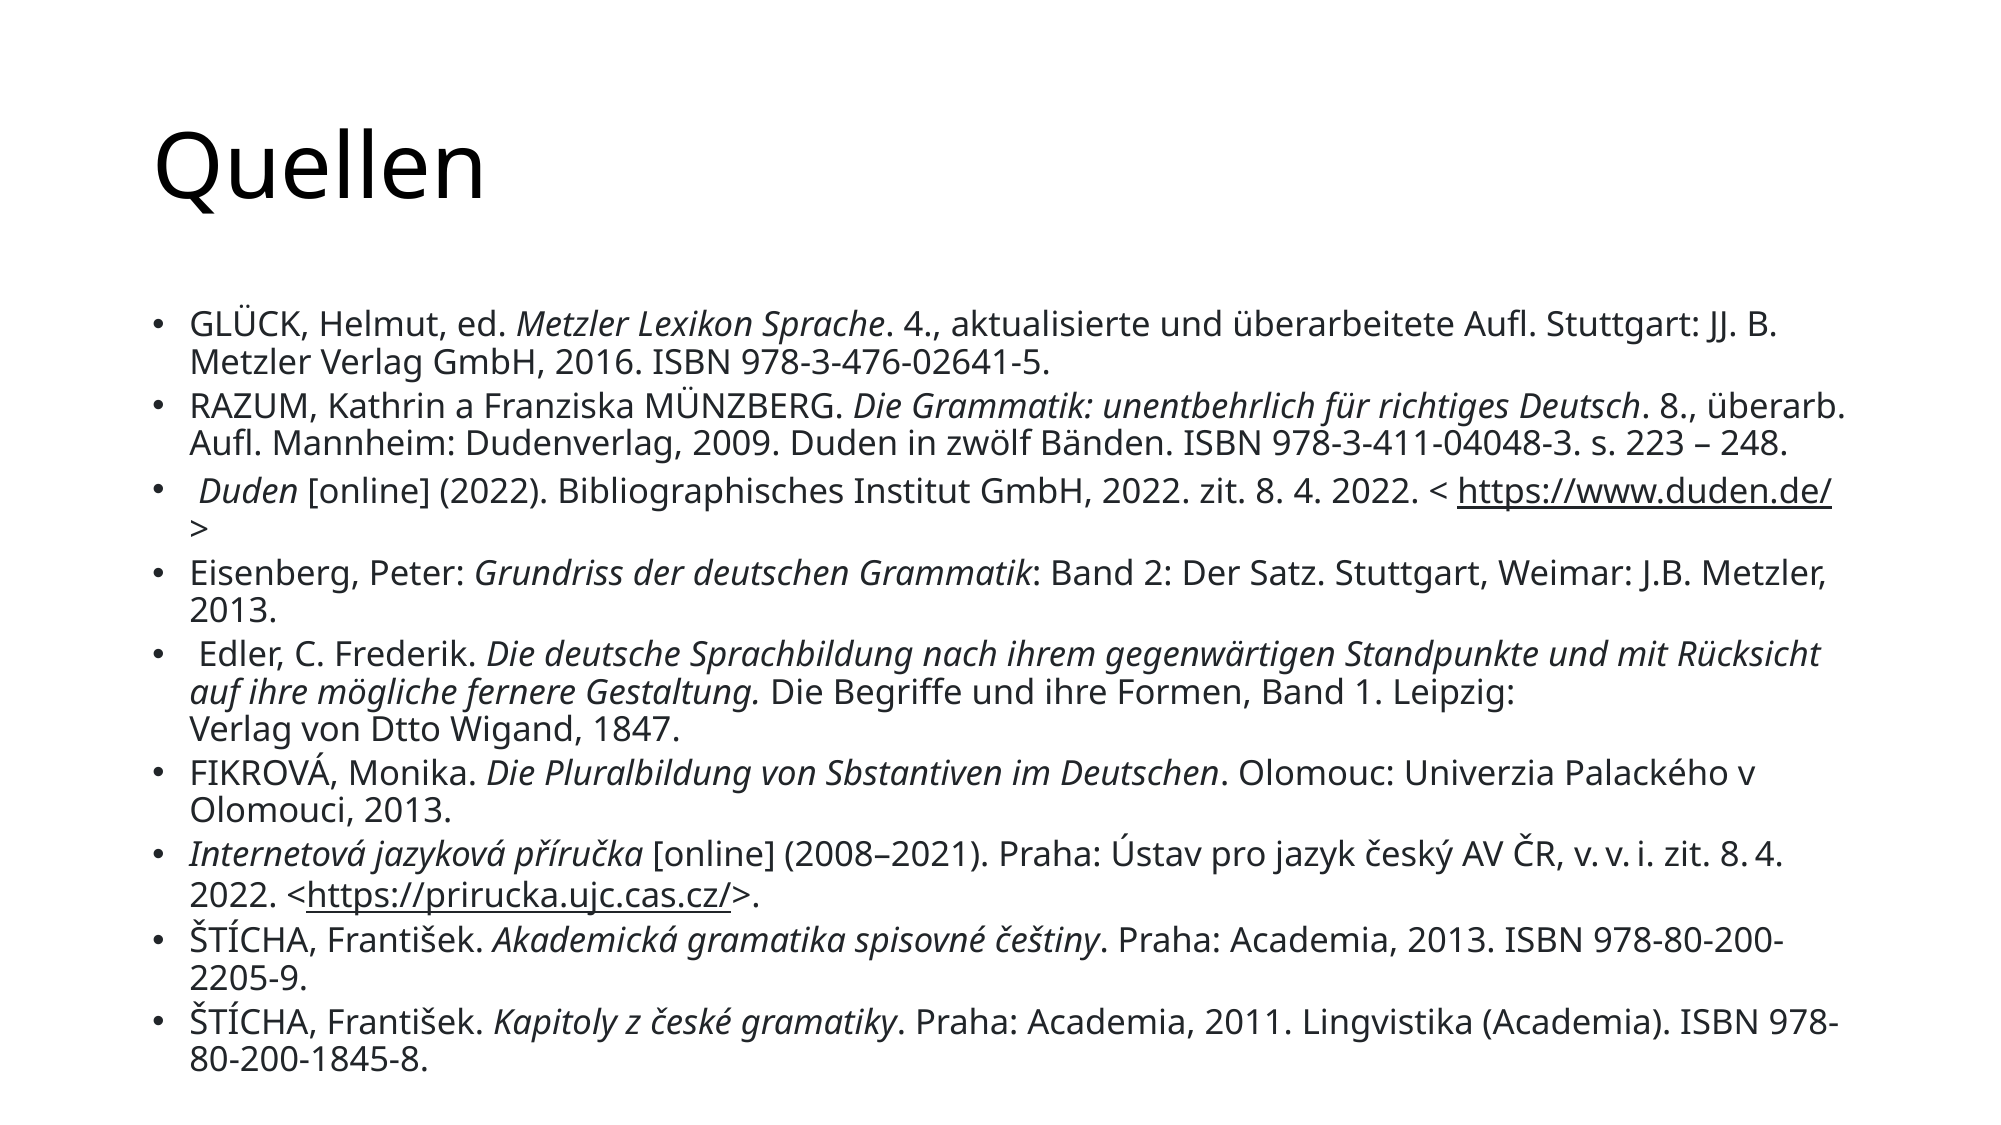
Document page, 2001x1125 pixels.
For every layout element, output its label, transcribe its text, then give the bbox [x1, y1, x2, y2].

list GLÜCK, Helmut, ed. Metzler Lexikon Sprache. 4., aktualisierte und überarbeitete Aufl. Stuttgart: JJ. B. Metzler Verlag GmbH, 2016. ISBN 978-3-476-02641-5. RAZUM, Kathrin a Franziska MÜNZBERG. Die Grammatik: unentbehrlich für richtiges Deutsch. 8., überarb. Aufl. Mannheim: Dudenverlag, 2009. Duden in zwölf Bänden. ISBN 978-3-411-04048-3. s. 223 – 248. Duden [online] (2022). Bibliographisches Institut GmbH, 2022. zit. 8. 4. 2022. < https://www.duden.de/ > Eisenberg, Peter: Grundriss der deutschen Grammatik: Band 2: Der Satz. Stuttgart, Weimar: J.B. Metzler, 2013. Edler, C. Frederik. Die deutsche Sprachbildung nach ihrem gegenwärtigen Standpunkte und mit Rücksicht auf ihre mögliche fernere Gestaltung. Die Begriffe und ihre Formen, Band 1. Leipzig: Verlag von Dtto Wigand, 1847. FIKROVÁ, Monika. Die Pluralbildung von Sbstantiven im Deutschen. Olomouc: Univerzia Palackého v Olomouci, 2013. Internetová jazyková příručka [online] (2008–2021). Praha: Ústav pro jazyk český AV ČR, v. v. i. zit. 8. 4. 2022. <https://prirucka.ujc.cas.cz/>. ŠTÍCHA, František. Akademická gramatika spisovné češtiny. Praha: Academia, 2013. ISBN 978-80-200-2205-9. ŠTÍCHA, František. Kapitoly z české gramatiky. Praha: Academia, 2011. Lingvistika (Academia). ISBN 978-80-200-1845-8. [137, 299, 1863, 1098]
title Quellen [137, 59, 1863, 278]
